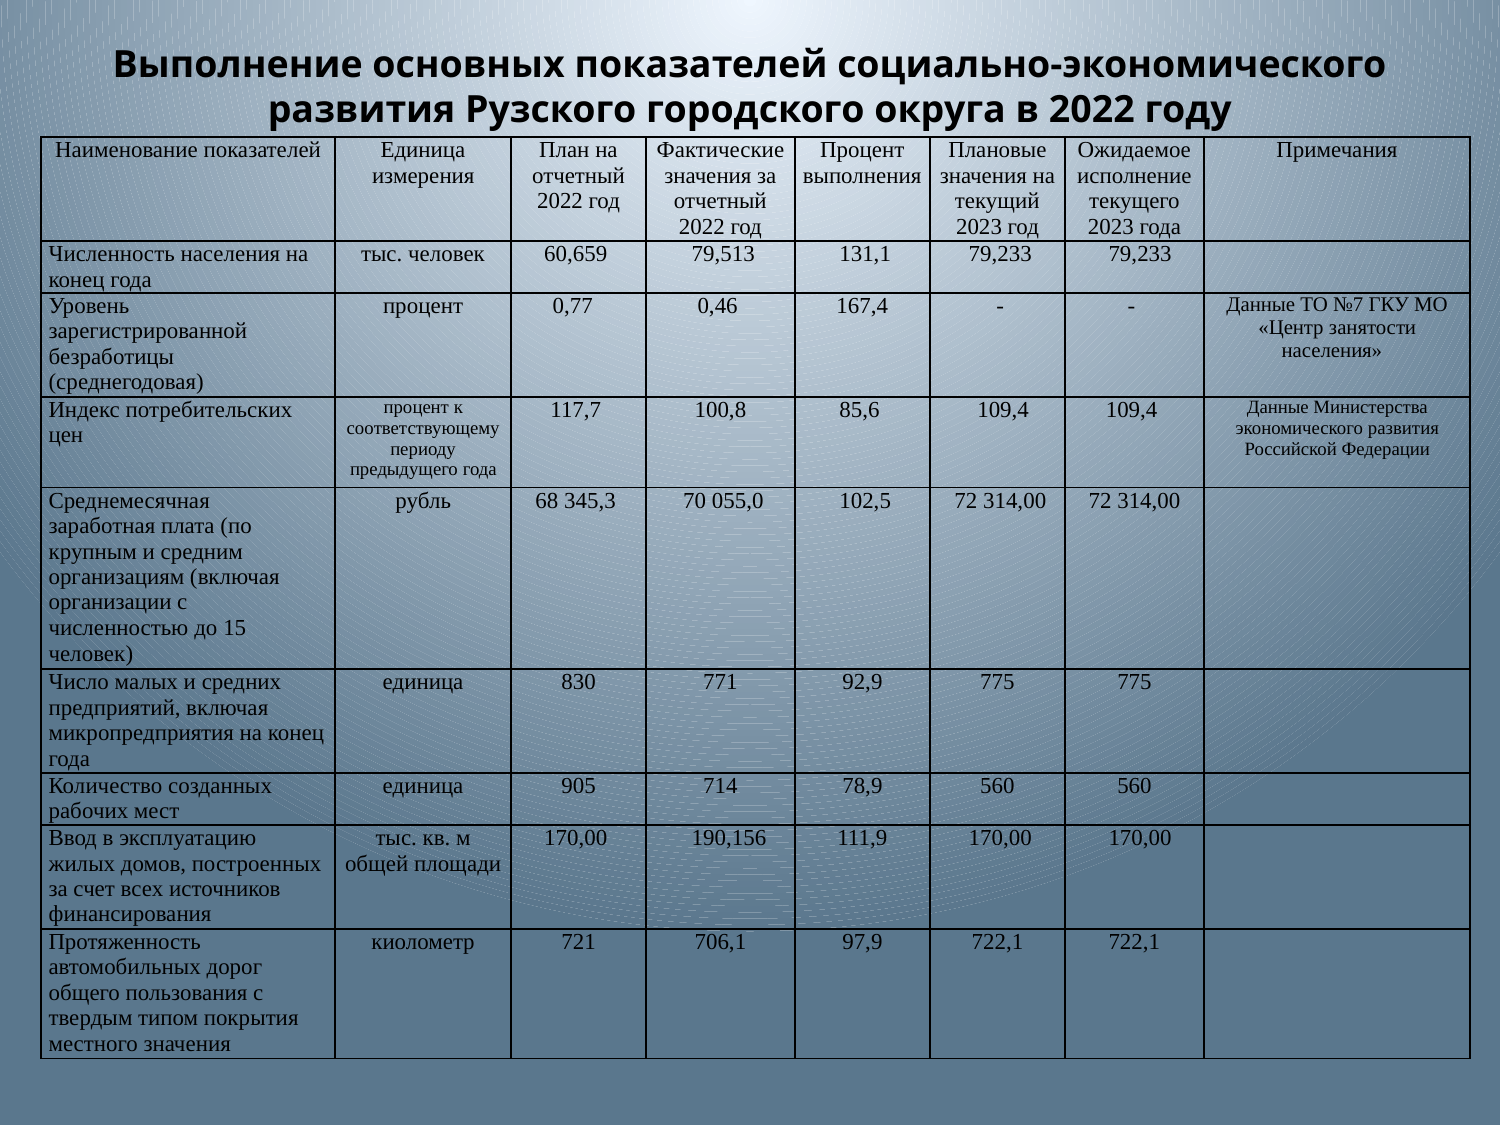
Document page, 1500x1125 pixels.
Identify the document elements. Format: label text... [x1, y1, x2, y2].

table_cell 0,46 [647, 294, 794, 396]
table_cell 775 [1066, 670, 1203, 772]
table_cell Протяженность автомобильных дорог общего пользования с твердым типом покрытия местного значения [42, 930, 334, 1058]
table_cell 85,6 [796, 398, 929, 487]
table_cell 721 [512, 930, 645, 1058]
table_cell 167,4 [796, 294, 929, 396]
table_cell процент к соответствующему периоду предыдущего года [336, 398, 510, 487]
table_cell Численность населения на конец года [42, 242, 334, 292]
table_cell 775 [931, 670, 1064, 772]
table_cell 170,00 [1066, 826, 1203, 928]
table_cell [1205, 826, 1469, 928]
table_cell 722,1 [931, 930, 1064, 1058]
table_cell тыс. кв. м общей площади [336, 826, 510, 928]
table_cell Среднемесячная заработная плата (по крупным и средним организациям (включая организации с численностью до 15 человек) [42, 488, 334, 668]
table_cell рубль [336, 488, 510, 668]
table_cell 170,00 [512, 826, 645, 928]
table_header Плановые значения на текущий 2023 год [931, 138, 1064, 240]
table_cell - [1066, 294, 1203, 396]
table_cell 905 [512, 774, 645, 824]
table_cell 170,00 [931, 826, 1064, 928]
table_cell [1205, 242, 1469, 292]
table_cell 190,156 [647, 826, 794, 928]
table_cell Индекс потребительских цен [42, 398, 334, 487]
table_cell Количество созданных рабочих мест [42, 774, 334, 824]
table_cell Число малых и средних предприятий, включая микропредприятия на конец года [42, 670, 334, 772]
table_cell 72 314,00 [1066, 488, 1203, 668]
table_cell 109,4 [1066, 398, 1203, 487]
table_cell 111,9 [796, 826, 929, 928]
table_cell [1205, 774, 1469, 824]
table_cell 97,9 [796, 930, 929, 1058]
table_cell 79,513 [647, 242, 794, 292]
table_cell 72 314,00 [931, 488, 1064, 668]
table_cell 117,7 [512, 398, 645, 487]
table_cell процент [336, 294, 510, 396]
table_cell Уровень зарегистрированной безработицы (среднегодовая) [42, 294, 334, 396]
title Выполнение основных показателей социально-экономического развития Рузского городского округа в 2022 году [75, 45, 1425, 126]
table_cell 560 [1066, 774, 1203, 824]
table_header Фактические значения за отчетный 2022 год [647, 138, 794, 240]
table_cell 79,233 [1066, 242, 1203, 292]
table_cell 714 [647, 774, 794, 824]
table_cell Данные Министерства экономического развития Российской Федерации [1205, 398, 1469, 487]
table_cell [1205, 488, 1469, 668]
table_cell Данные ТО №7 ГКУ МО «Центр занятости населения» [1205, 294, 1469, 396]
table_cell 722,1 [1066, 930, 1203, 1058]
table_cell [1205, 670, 1469, 772]
table_cell единица [336, 774, 510, 824]
table_cell 79,233 [931, 242, 1064, 292]
table_cell 109,4 [931, 398, 1064, 487]
table_cell Ввод в эксплуатацию жилых домов, построенных за счет всех источников финансирования [42, 826, 334, 928]
table_header Единица измерения [336, 138, 510, 240]
table_cell 0,77 [512, 294, 645, 396]
table_cell 68 345,3 [512, 488, 645, 668]
table_cell - [931, 294, 1064, 396]
table_cell [1205, 930, 1469, 1058]
table_header Примечания [1205, 138, 1469, 240]
table_header Процент выполнения [796, 138, 929, 240]
table_cell тыс. человек [336, 242, 510, 292]
table_header План на отчетный 2022 год [512, 138, 645, 240]
table_cell 830 [512, 670, 645, 772]
table_cell 78,9 [796, 774, 929, 824]
table_cell 100,8 [647, 398, 794, 487]
table_cell 706,1 [647, 930, 794, 1058]
table_header Ожидаемое исполнение текущего 2023 года [1066, 138, 1203, 240]
table_cell 560 [931, 774, 1064, 824]
table_cell 102,5 [796, 488, 929, 668]
table_cell 70 055,0 [647, 488, 794, 668]
table_cell 131,1 [796, 242, 929, 292]
table_cell единица [336, 670, 510, 772]
table_cell киолометр [336, 930, 510, 1058]
table_cell 60,659 [512, 242, 645, 292]
table_header Наименование показателей [42, 138, 334, 240]
table_cell 92,9 [796, 670, 929, 772]
table_cell 771 [647, 670, 794, 772]
